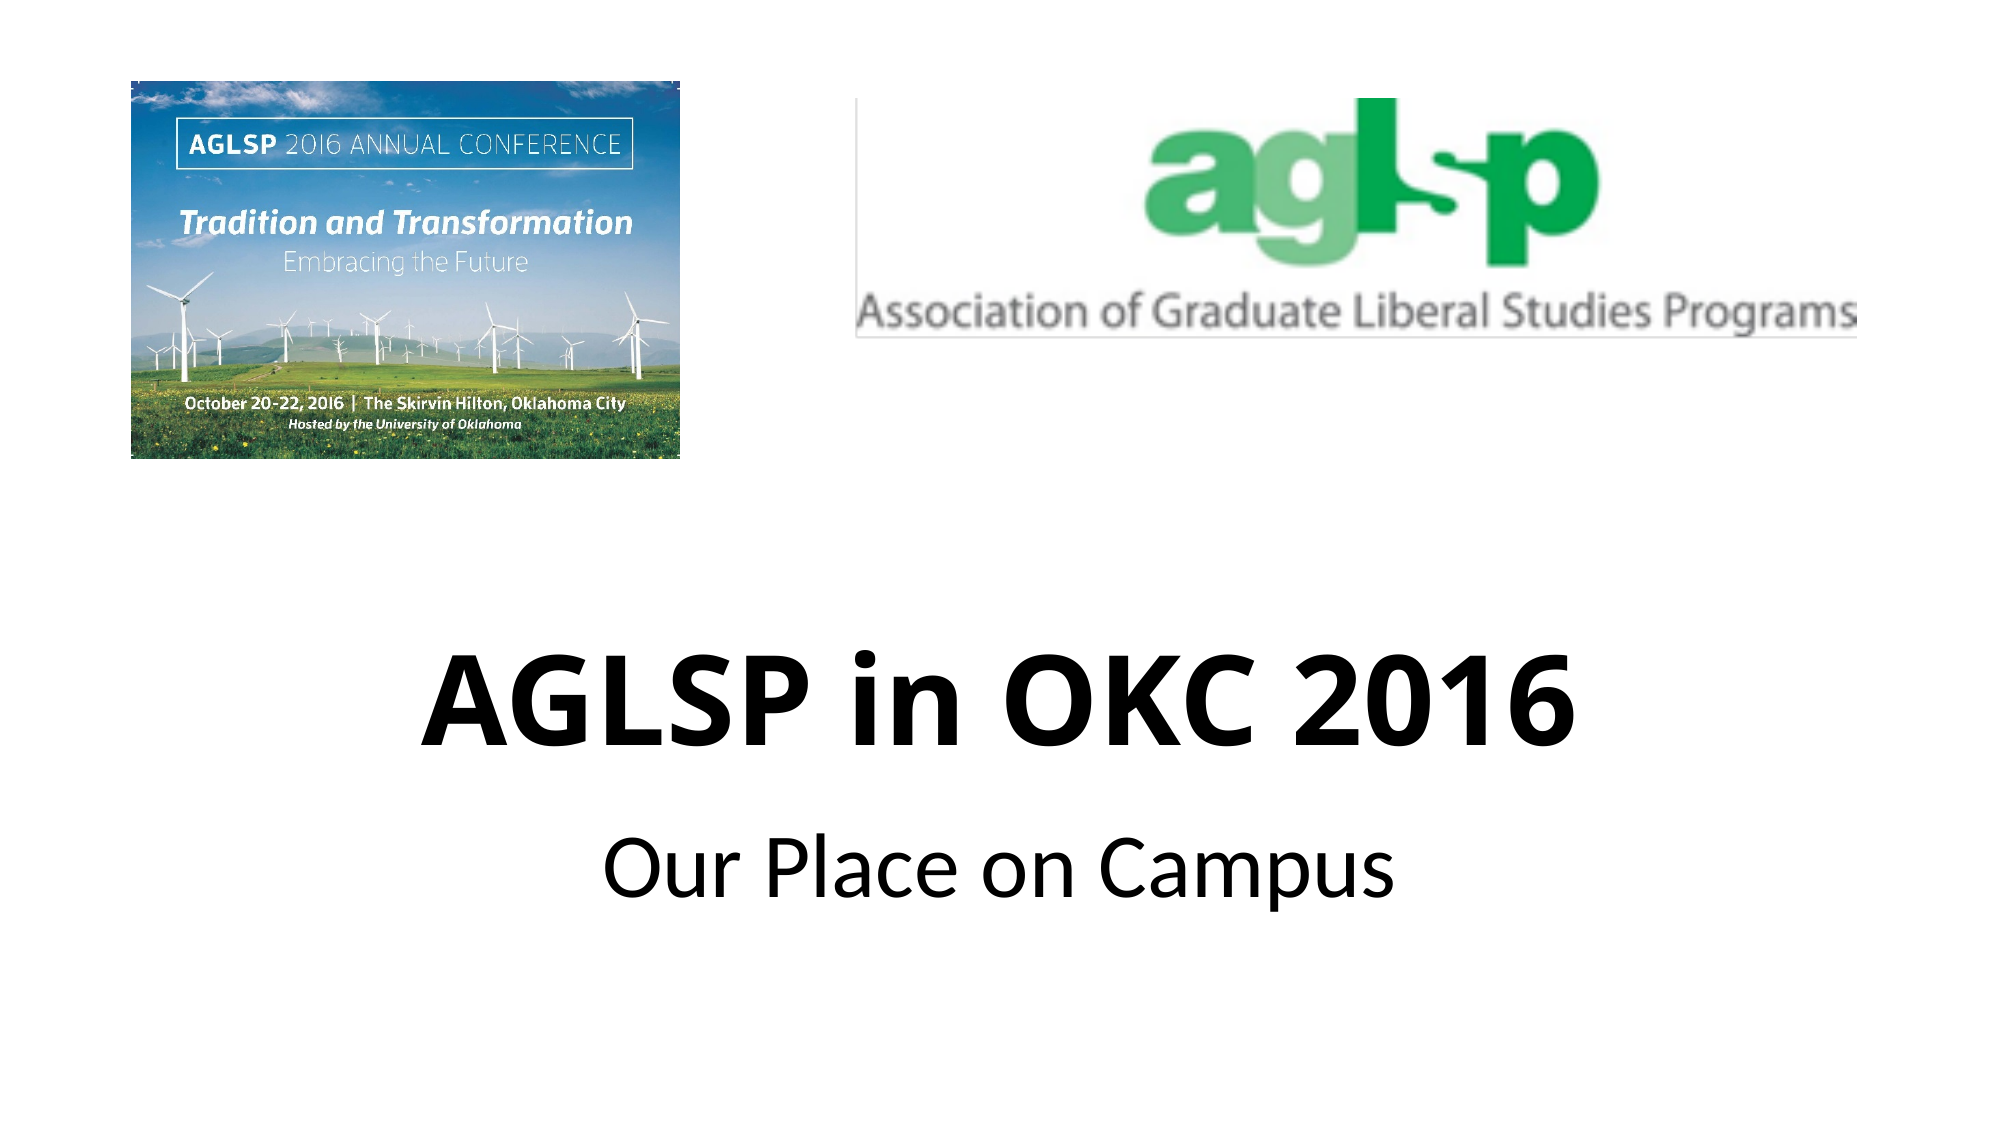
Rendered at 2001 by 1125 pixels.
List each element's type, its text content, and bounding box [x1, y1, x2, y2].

picture [501, 103, 513, 108]
title AGLSP in OKC 2016 [249, 624, 1750, 781]
subtitle Our Place on Campus [249, 810, 1750, 947]
picture [854, 98, 1857, 342]
picture [131, 81, 680, 459]
